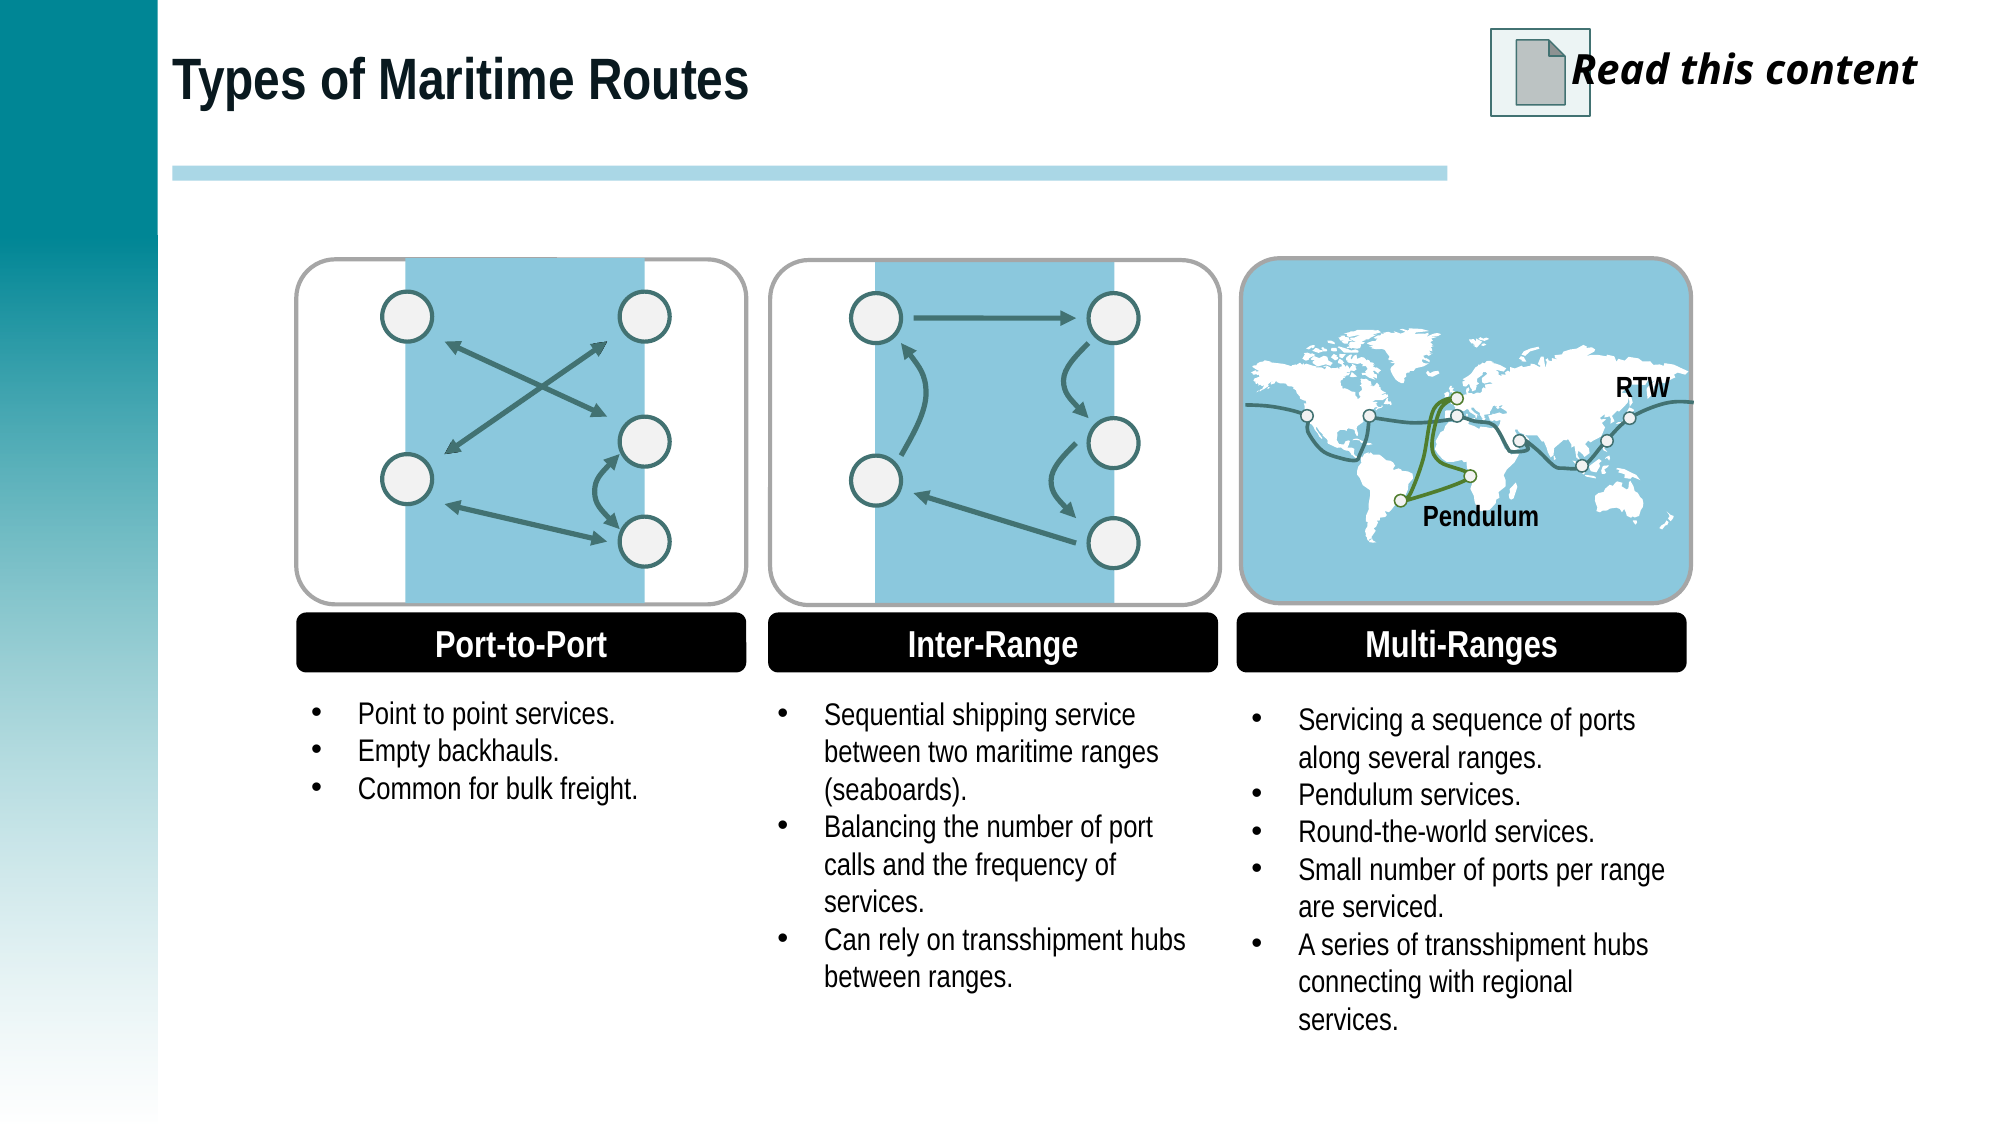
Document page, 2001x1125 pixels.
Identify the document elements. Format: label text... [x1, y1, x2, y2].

text_box [444, 500, 608, 545]
text_box Servicing a sequence of ports along several ranges. Pendulum services. Round-the-world services. Small number of ports per range are serviced. A series of transshipment hubs connecting with regional services. [1236, 692, 1694, 1044]
text_box [1240, 258, 1692, 604]
text_box Sequential shipping service between two maritime ranges (seaboards). Balancing the number of port calls and the frequency of services. Can rely on transshipment hubs between ranges. [762, 686, 1213, 1001]
text_box [296, 259, 747, 605]
text_box [619, 416, 670, 467]
title Types of Maritime Routes [157, 1, 1956, 152]
text_box Port-to-Port [294, 610, 749, 675]
text_box [619, 516, 670, 567]
text_box Inter-Range [766, 610, 1221, 675]
text_box [405, 258, 645, 604]
text_box [594, 454, 620, 530]
text_box Read this content [1556, 35, 1933, 101]
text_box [1250, 328, 1689, 543]
text_box [619, 291, 670, 342]
text_box [542, 387, 608, 417]
text_box [770, 260, 1221, 606]
text_box [444, 341, 608, 455]
text_box [762, 261, 796, 599]
text_box [444, 341, 542, 387]
text_box Point to point services. Empty backhauls. Common for bulk freight. [296, 685, 726, 813]
text_box [382, 291, 433, 342]
text_box Multi-Ranges [1234, 610, 1689, 675]
text_box [382, 454, 433, 505]
text_box [1194, 261, 1225, 599]
text_box [1491, 29, 1591, 116]
